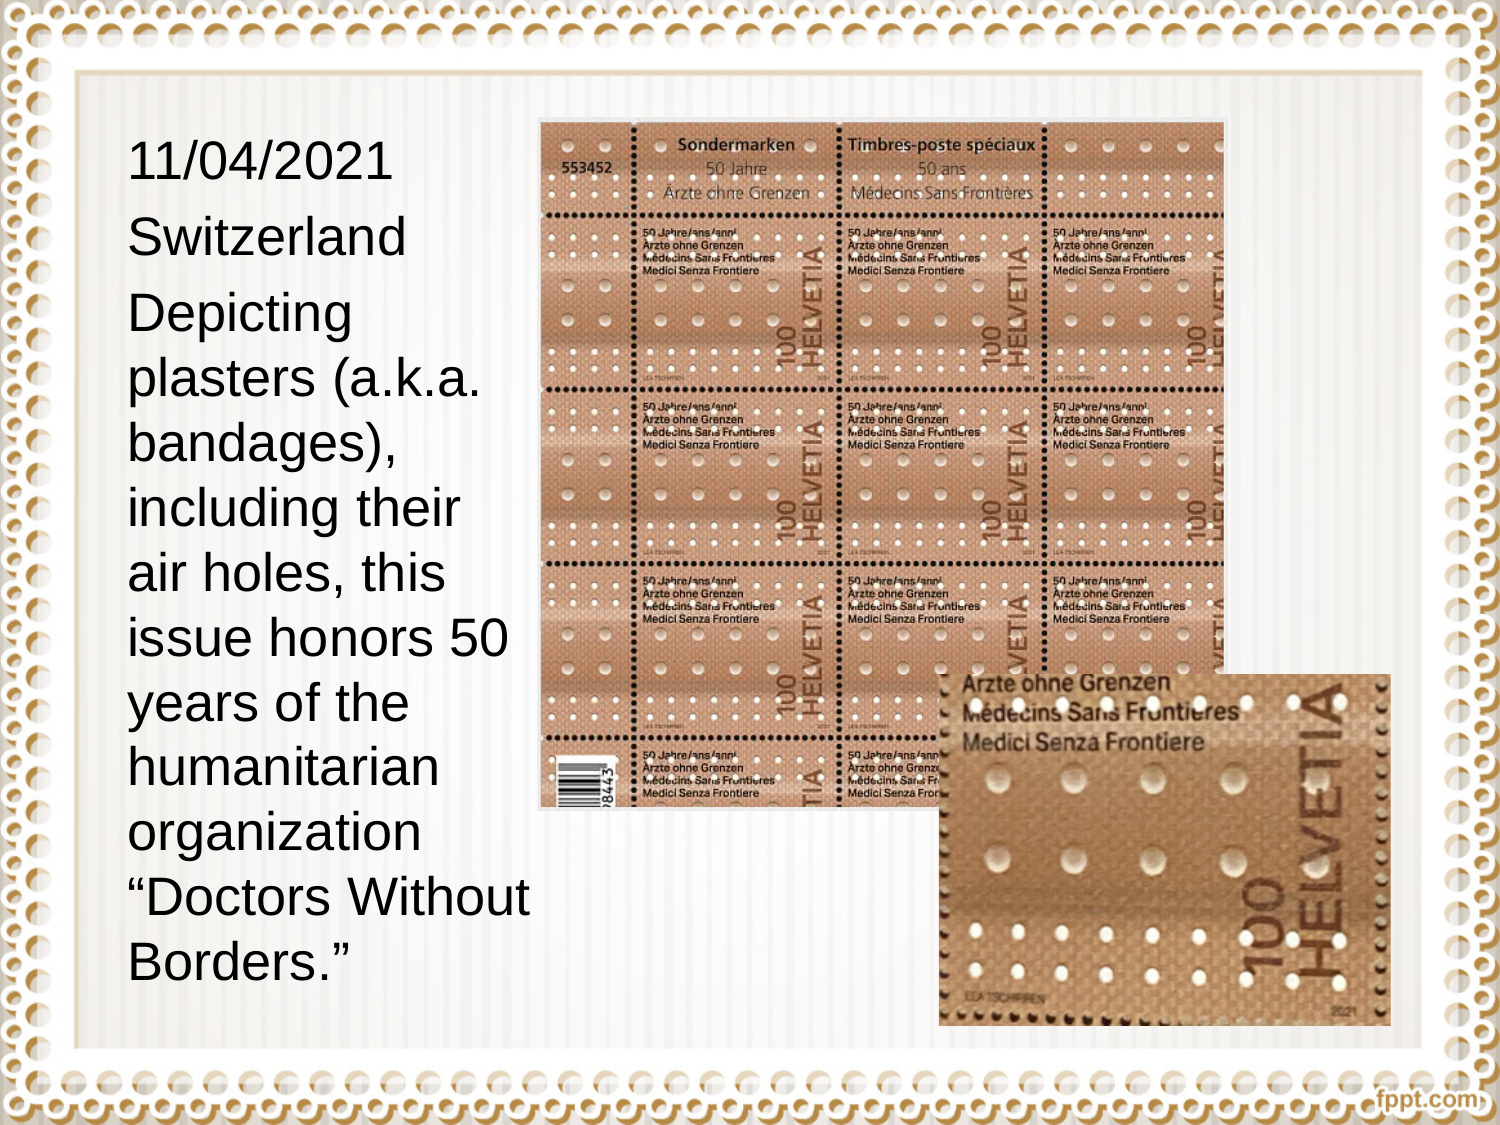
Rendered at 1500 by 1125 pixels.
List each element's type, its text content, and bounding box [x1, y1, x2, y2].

list 11/04/2021 Switzerland Depicting plasters (a.k.a. bandages), including their air holes, this issue honors 50 years of the humanitarian organization “Doctors Without Borders.” [112, 117, 551, 1028]
picture [0, 0, 1500, 1125]
